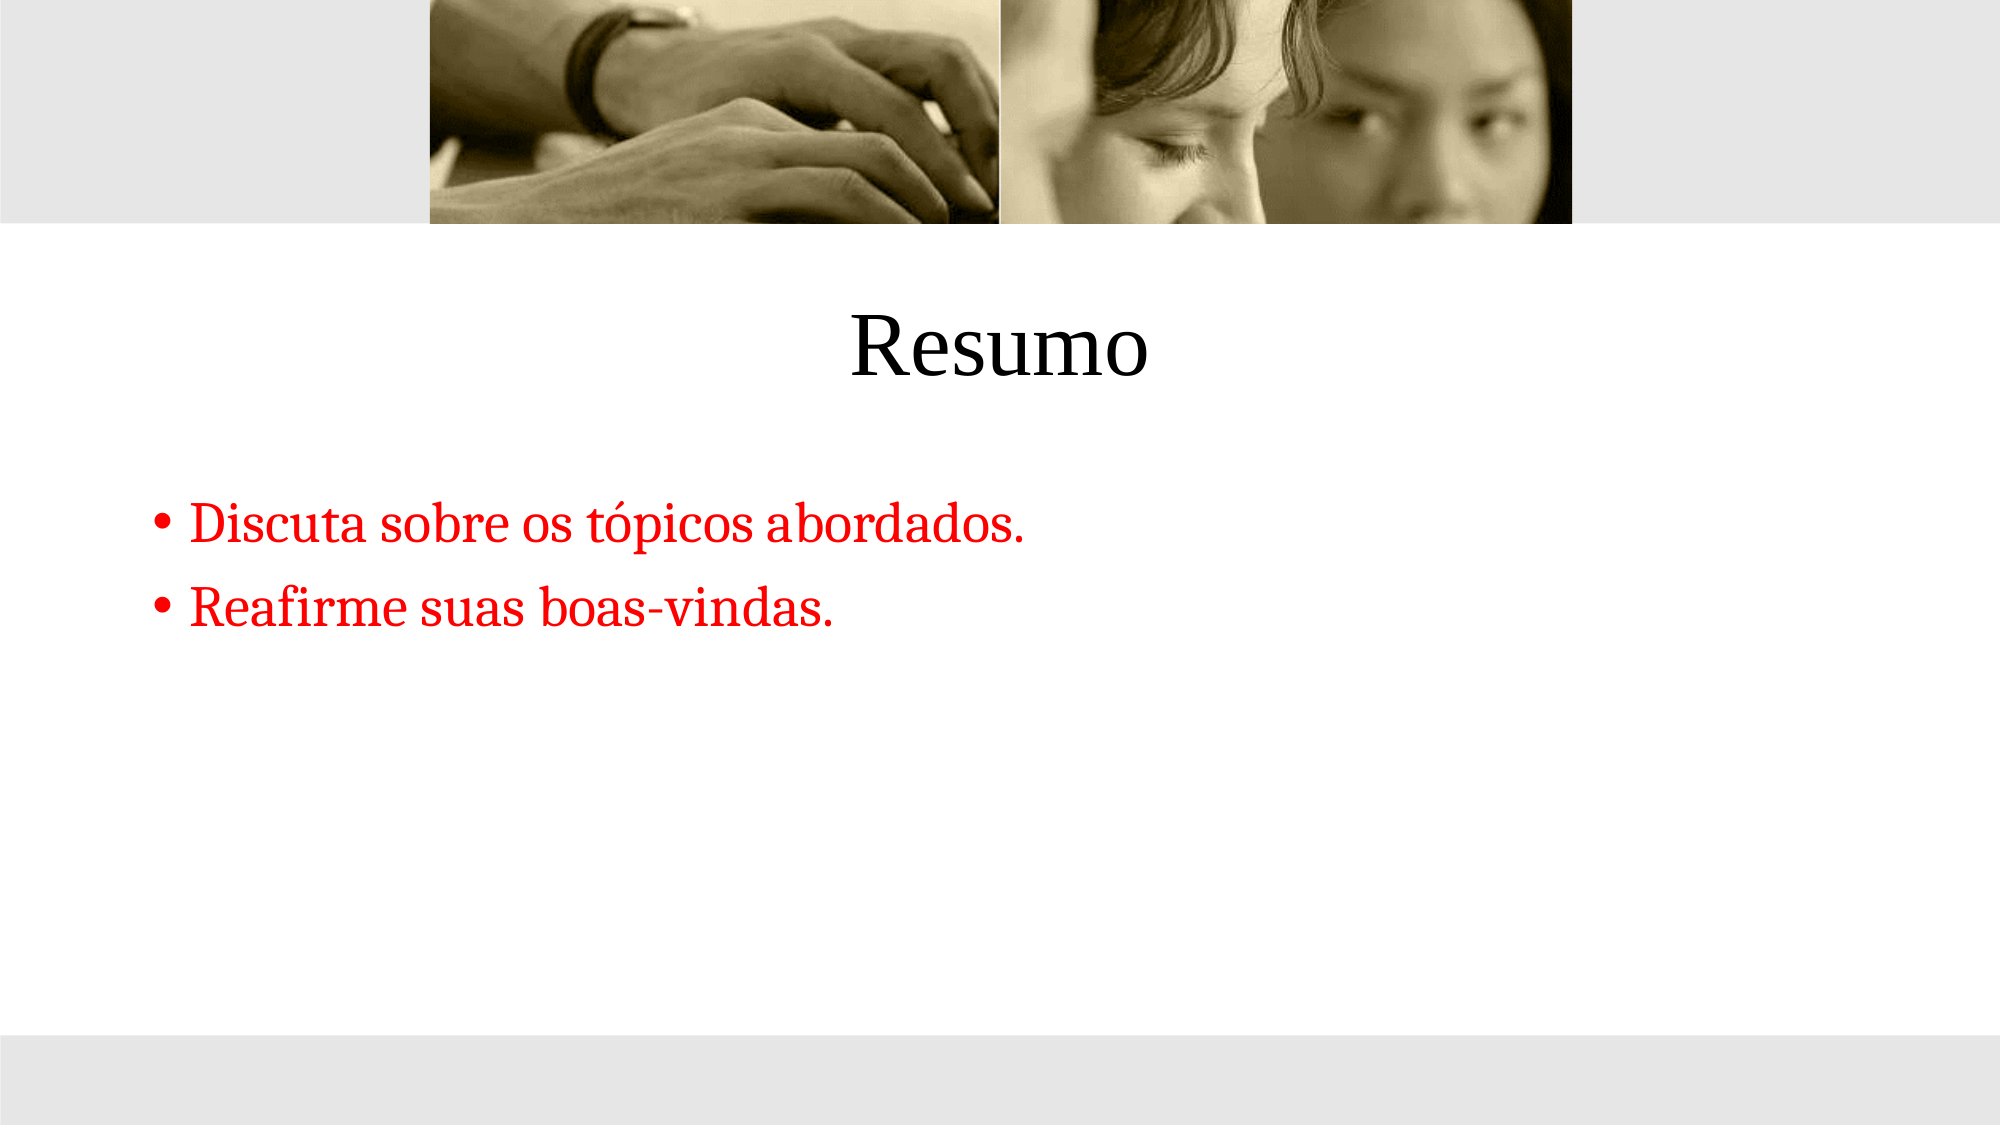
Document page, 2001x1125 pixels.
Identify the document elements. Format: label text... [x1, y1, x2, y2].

title Resumo [137, 237, 1863, 455]
picture [429, 0, 1573, 224]
list Discuta sobre os tópicos abordados. Reafirme suas boas-vindas. [137, 484, 1863, 1014]
